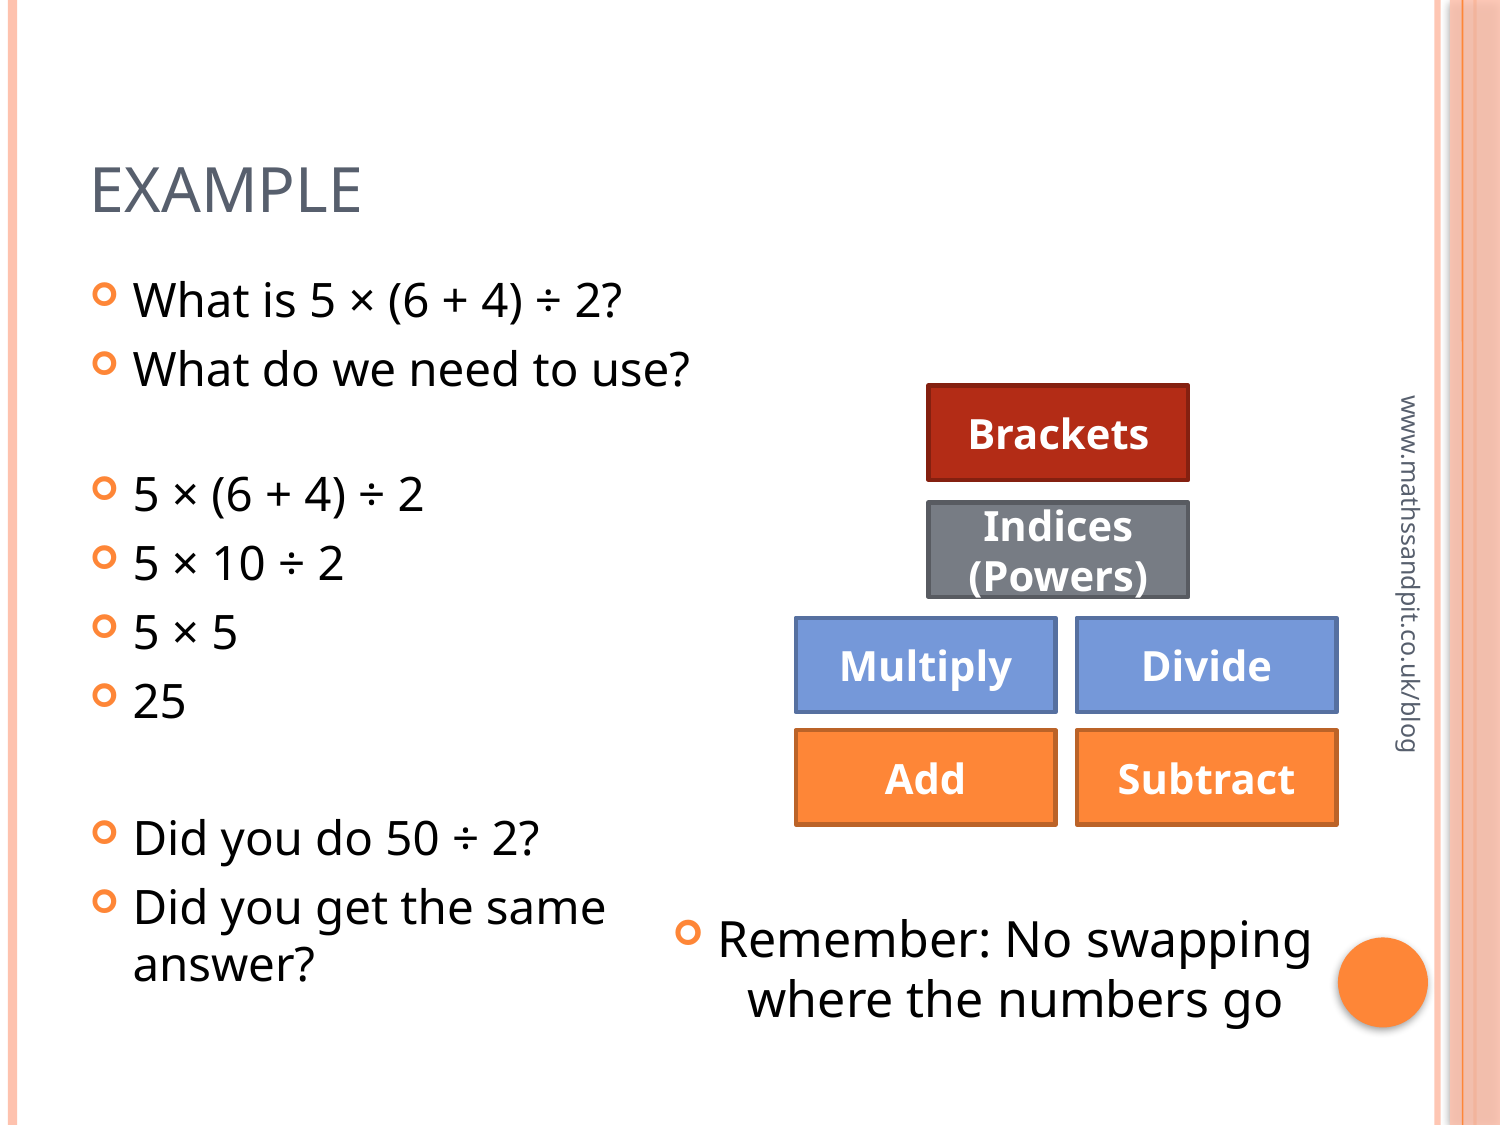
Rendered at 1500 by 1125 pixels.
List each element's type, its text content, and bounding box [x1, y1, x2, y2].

text_box Remember: No swapping where the numbers go [649, 900, 1337, 1069]
text_box Add [794, 728, 1058, 827]
text_box Multiply [794, 616, 1058, 714]
title Example [75, 45, 1300, 233]
text_box Indices (Powers) [926, 500, 1190, 599]
text_box Subtract [1075, 728, 1339, 827]
text_box Brackets [926, 383, 1190, 482]
footer www.mathssandpit.co.uk/blog [1379, 380, 1440, 906]
text_box Divide [1075, 616, 1339, 714]
list What is 5 × (6 + 4) ÷ 2? What do we need to use? 5 × (6 + 4) ÷ 2 5 × 10 ÷ 2 5 × 5 25 Did you do 50 ÷ 2? Did you get the same answer? [75, 262, 762, 1059]
